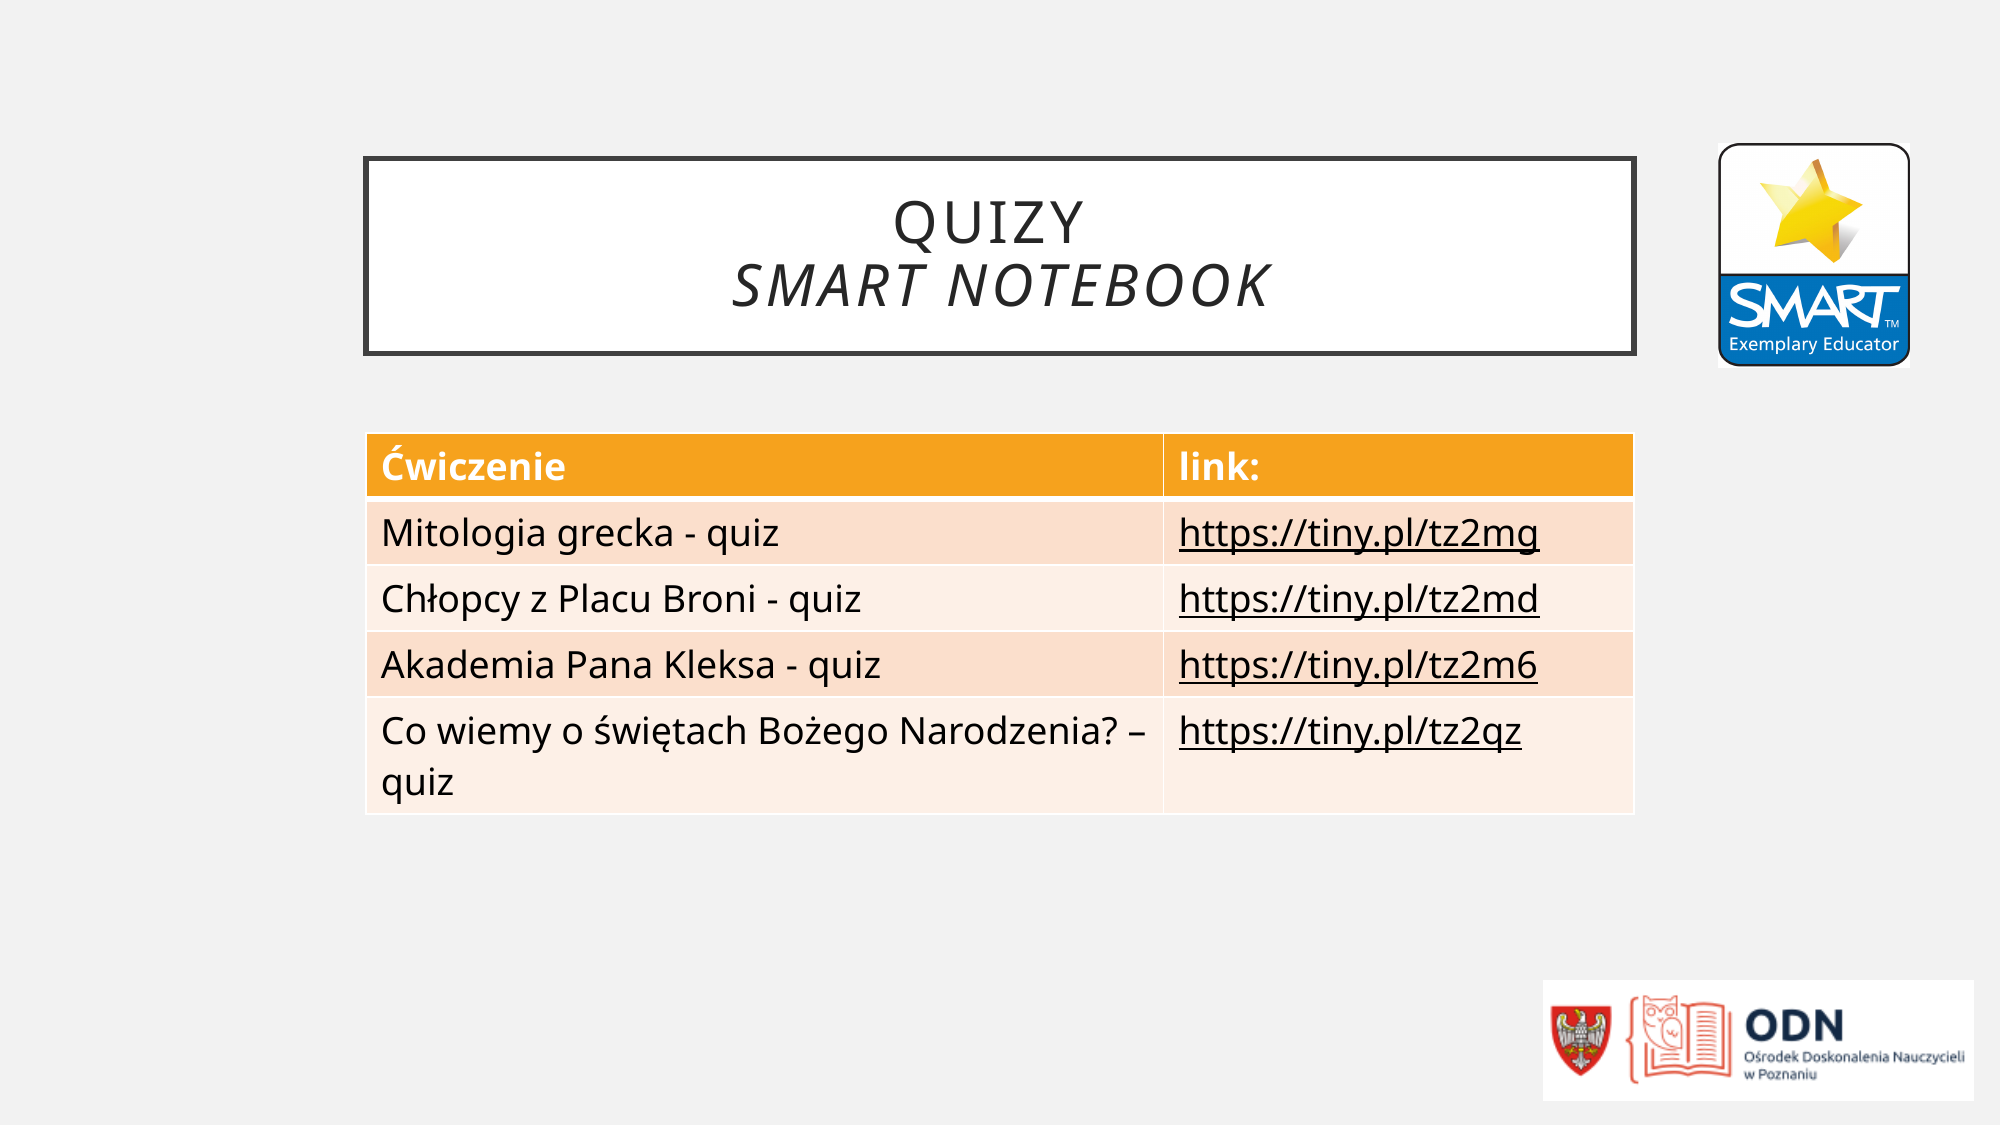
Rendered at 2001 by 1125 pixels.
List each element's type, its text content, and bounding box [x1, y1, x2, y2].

title quizy Smart Notebook [363, 156, 1637, 356]
table_cell Mitologia grecka - quiz [367, 502, 1163, 564]
table_cell https://tiny.pl/tz2mg [1164, 502, 1633, 564]
table_cell https://tiny.pl/tz2md [1164, 566, 1633, 630]
table_header link: [1164, 434, 1633, 496]
table_cell https://tiny.pl/tz2qz [1164, 698, 1633, 813]
table_cell Co wiemy o świętach Bożego Narodzenia? – quiz [367, 698, 1163, 813]
table_cell Akademia Pana Kleksa - quiz [367, 632, 1163, 696]
picture [1718, 143, 1910, 368]
table_cell https://tiny.pl/tz2m6 [1164, 632, 1633, 696]
table_cell Chłopcy z Placu Broni - quiz [367, 566, 1163, 630]
table_header Ćwiczenie [367, 434, 1163, 496]
picture [1543, 980, 1974, 1101]
